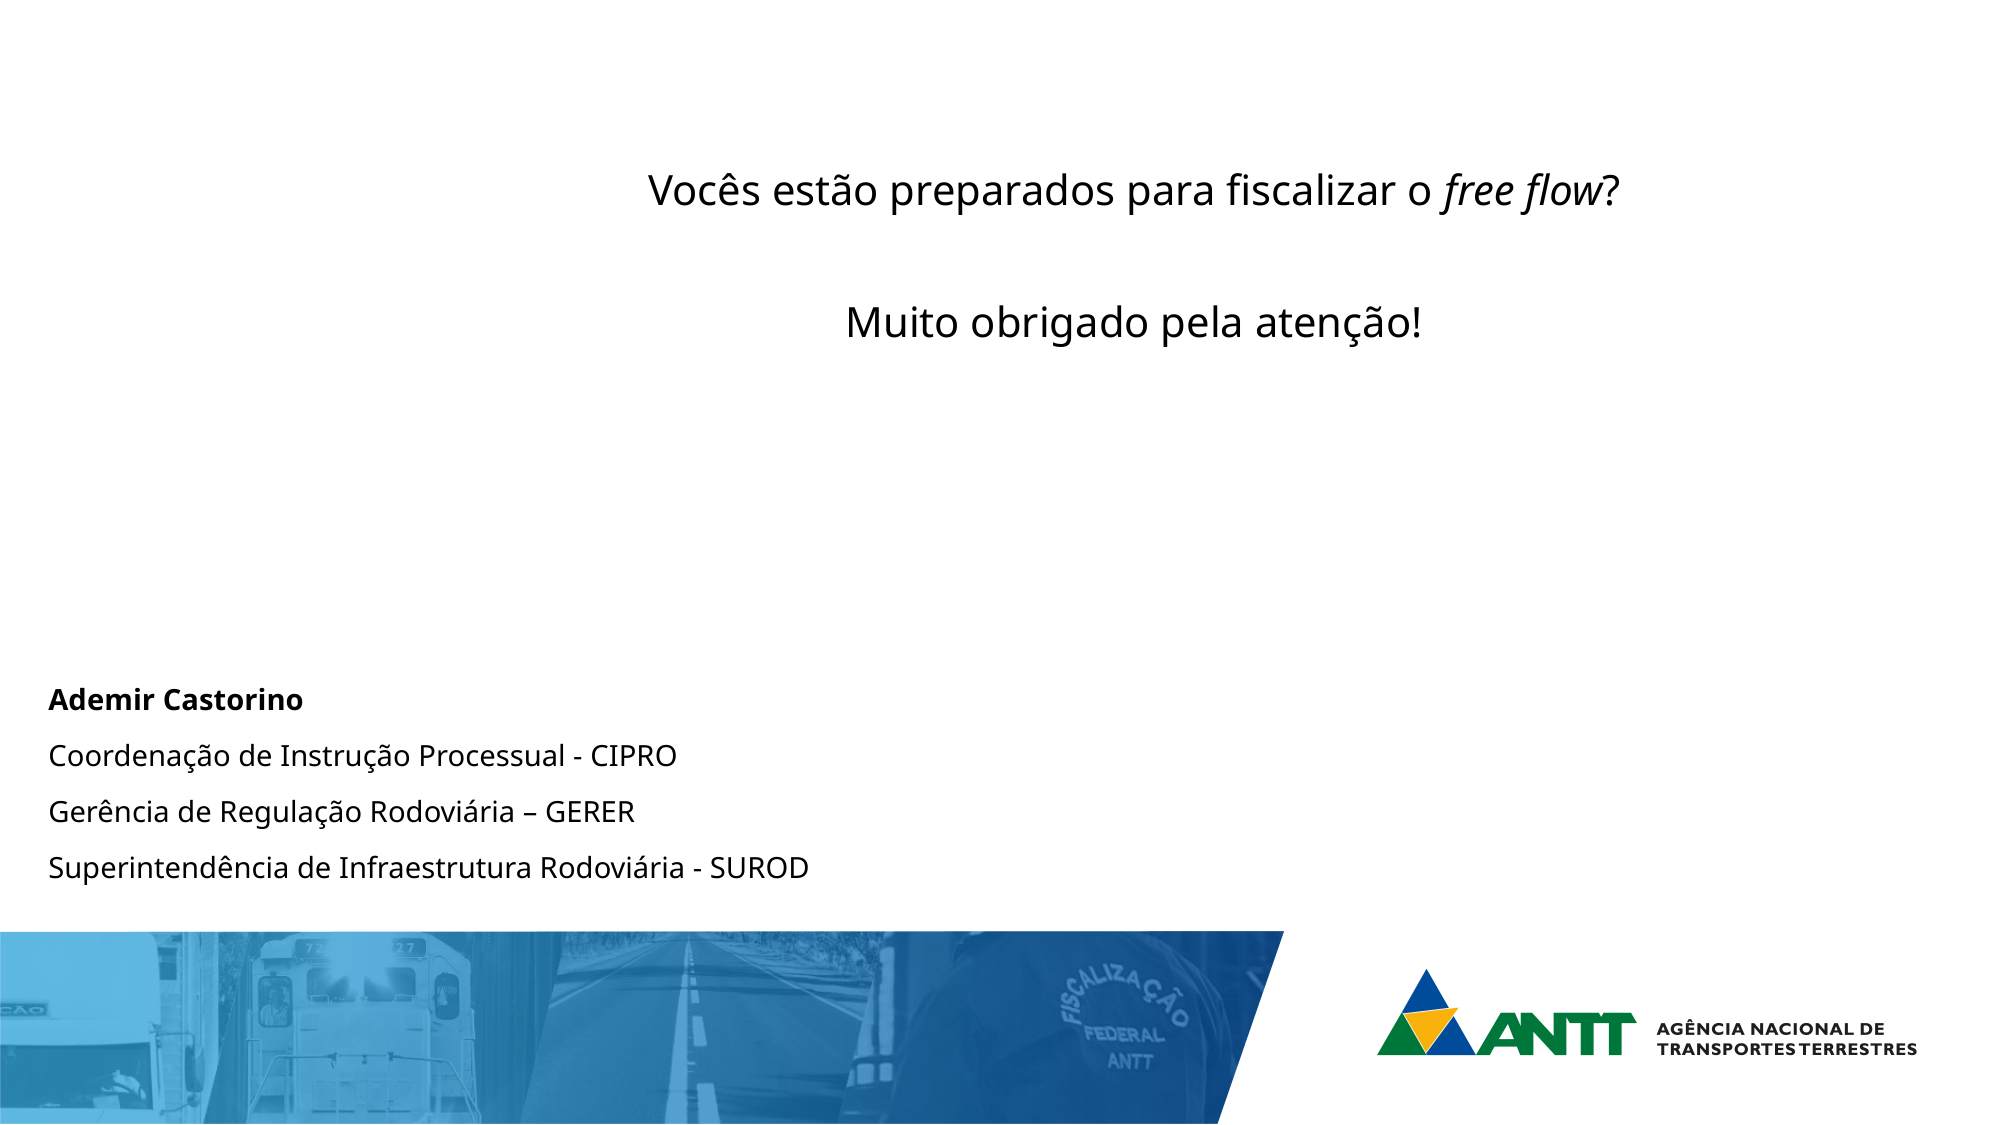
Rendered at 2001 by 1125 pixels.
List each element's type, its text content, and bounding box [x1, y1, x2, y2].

list Ademir Castorino Coordenação de Instrução Processual - CIPRO Gerência de Regulação Rodoviária – GERER Superintendência de Infraestrutura Rodoviária - SUROD [33, 673, 946, 908]
picture [0, 0, 2001, 1125]
text_box Vocês estão preparados para fiscalizar o free flow? Muito obrigado pela atenção! [445, 161, 1824, 427]
